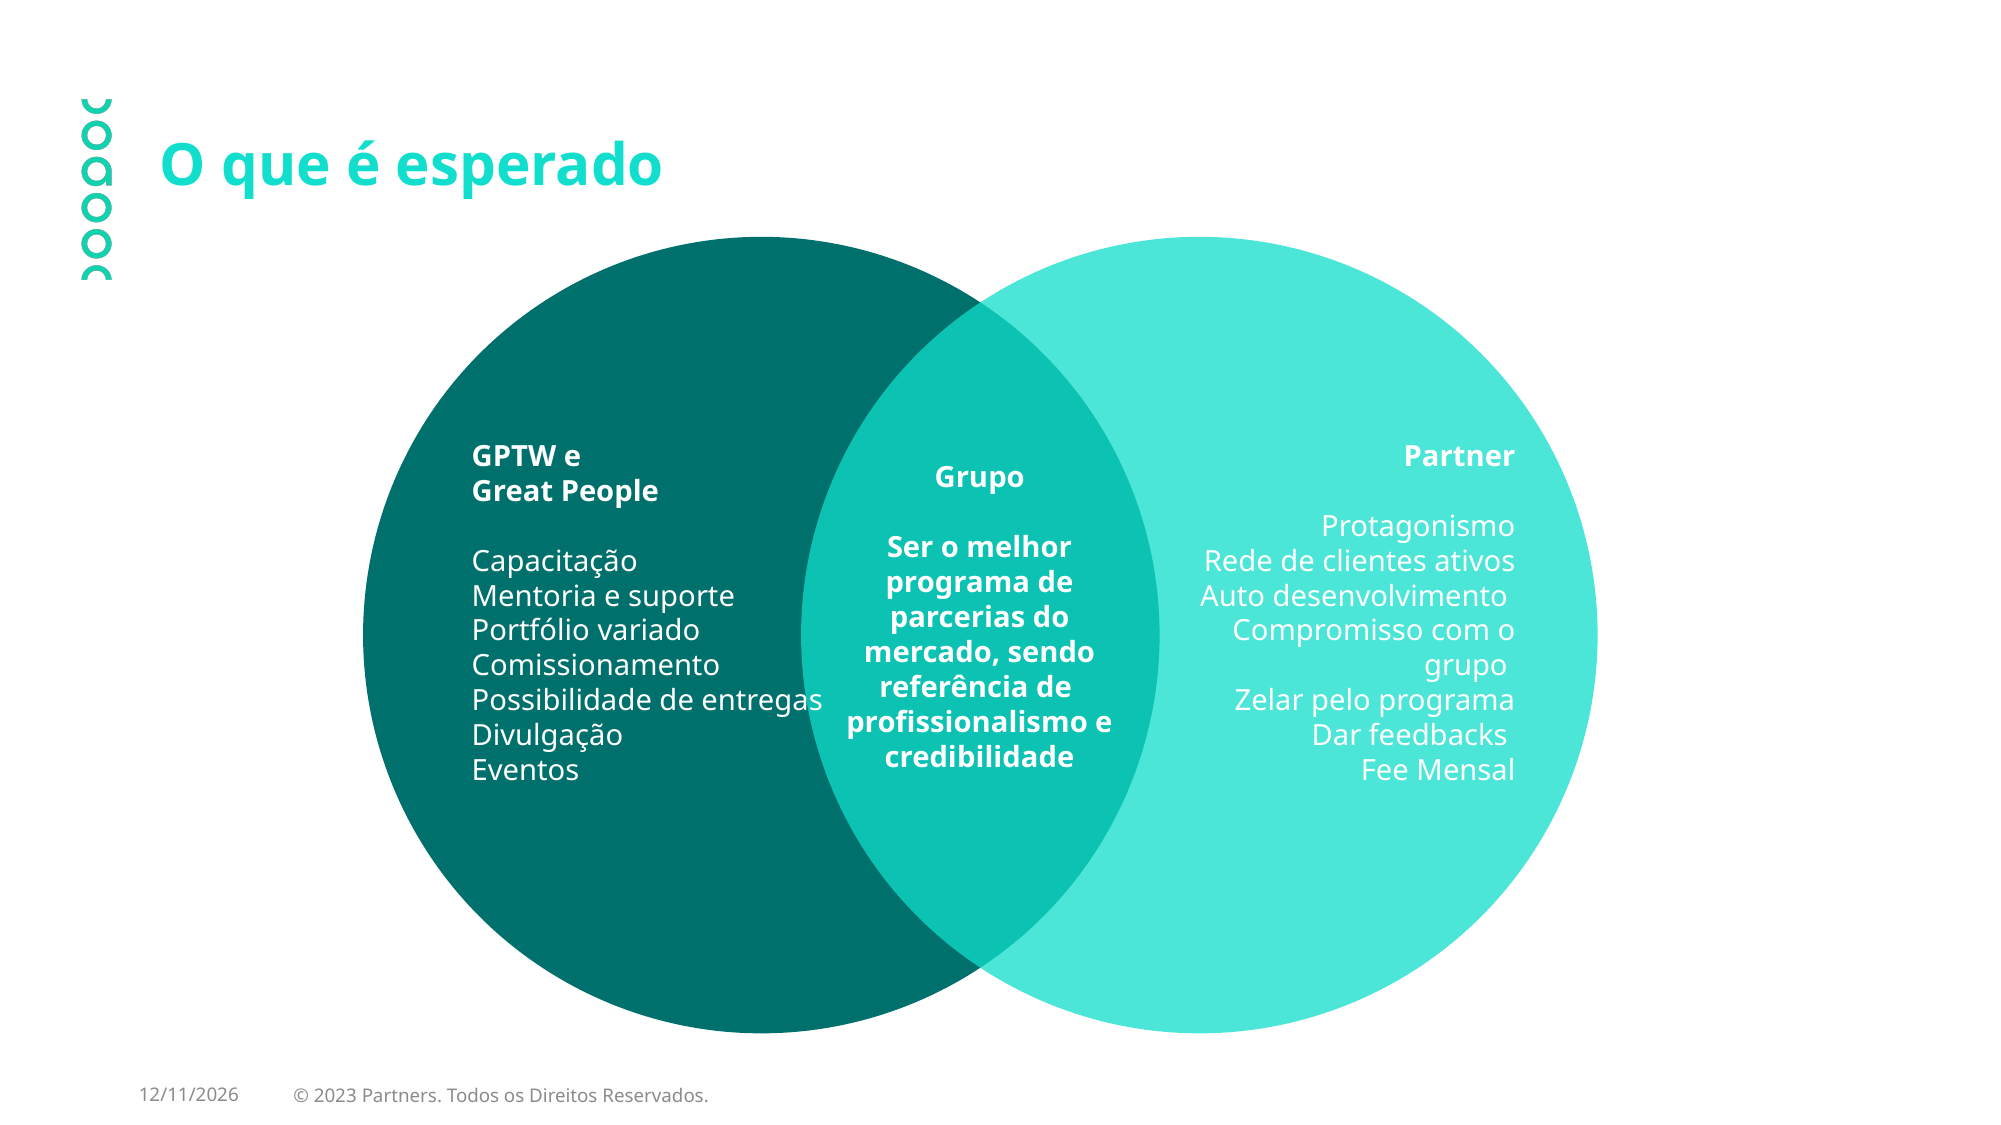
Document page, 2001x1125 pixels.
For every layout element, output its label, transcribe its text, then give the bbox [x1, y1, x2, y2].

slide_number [123, 1065, 249, 1125]
text_box O que é esperado [145, 119, 1877, 204]
text_box GPTW e Great People Capacitação ​ Mentoria e suporte​ Portfólio variado​ Comissionamento​ Possibilidade de entregas​ Divulgação ​ Eventos​ [456, 429, 841, 794]
picture [53, 74, 140, 305]
text_box Grupo Ser o melhor programa de parcerias do mercado, sendo referência de ​profissionalismo e credibilidade [809, 451, 1150, 781]
text_box Partner Protagonismo​ Rede de clientes ativos​ Auto desenvolvimento ​ Compromisso com o grupo ​ Zelar pelo programa​ Dar feedbacks ​ Fee Mensal​​ [1146, 429, 1531, 794]
text_box [362, 235, 980, 1035]
footer © 2023 Partners. Todos os Direitos Reservados. [249, 1065, 753, 1125]
text_box [833, 235, 1599, 1035]
